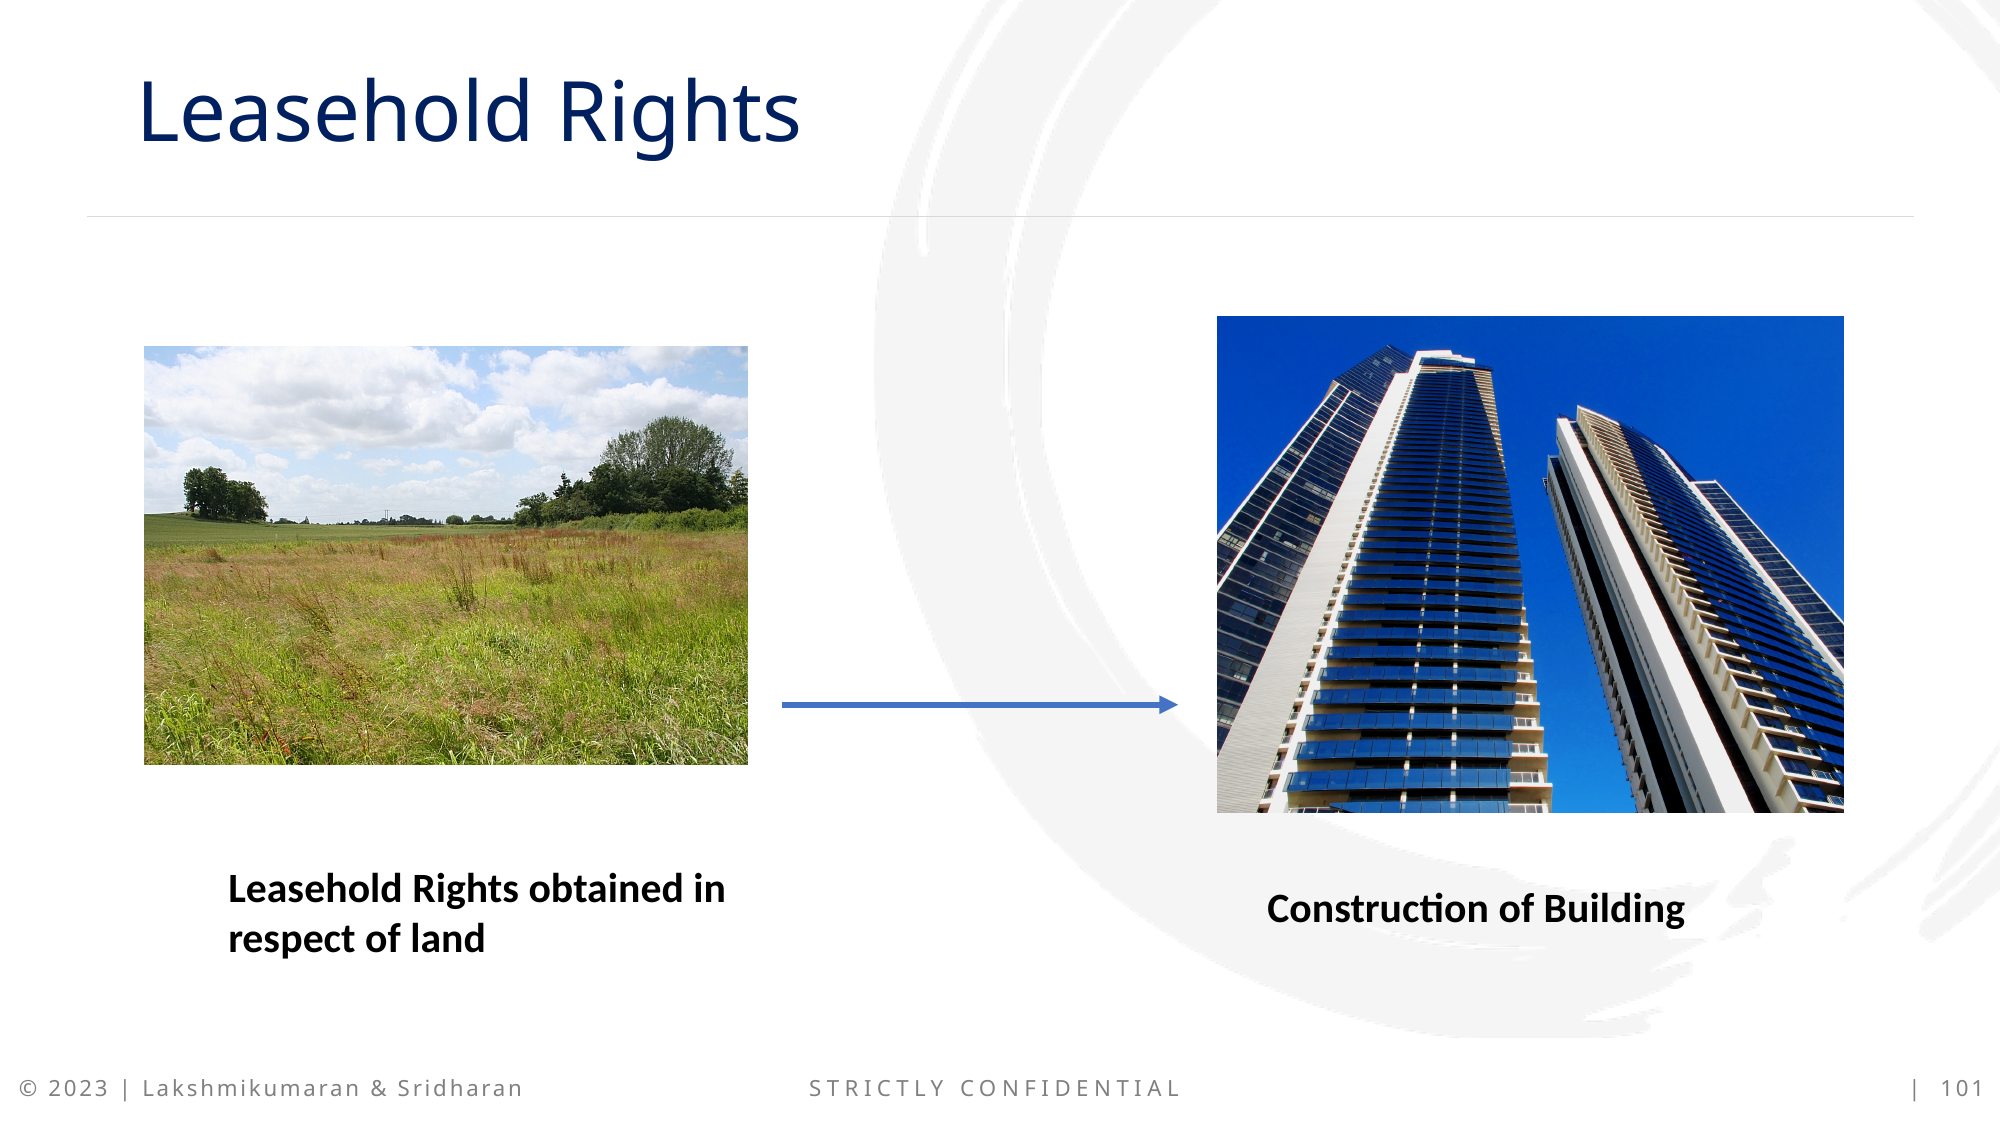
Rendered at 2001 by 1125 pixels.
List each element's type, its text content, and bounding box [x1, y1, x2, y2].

text_box Leasehold Rights [121, 50, 1584, 166]
picture [144, 346, 748, 765]
text_box Construction of Building [1252, 873, 1787, 939]
text_box Leasehold Rights obtained in respect of land [213, 853, 748, 969]
picture [1217, 316, 1844, 813]
